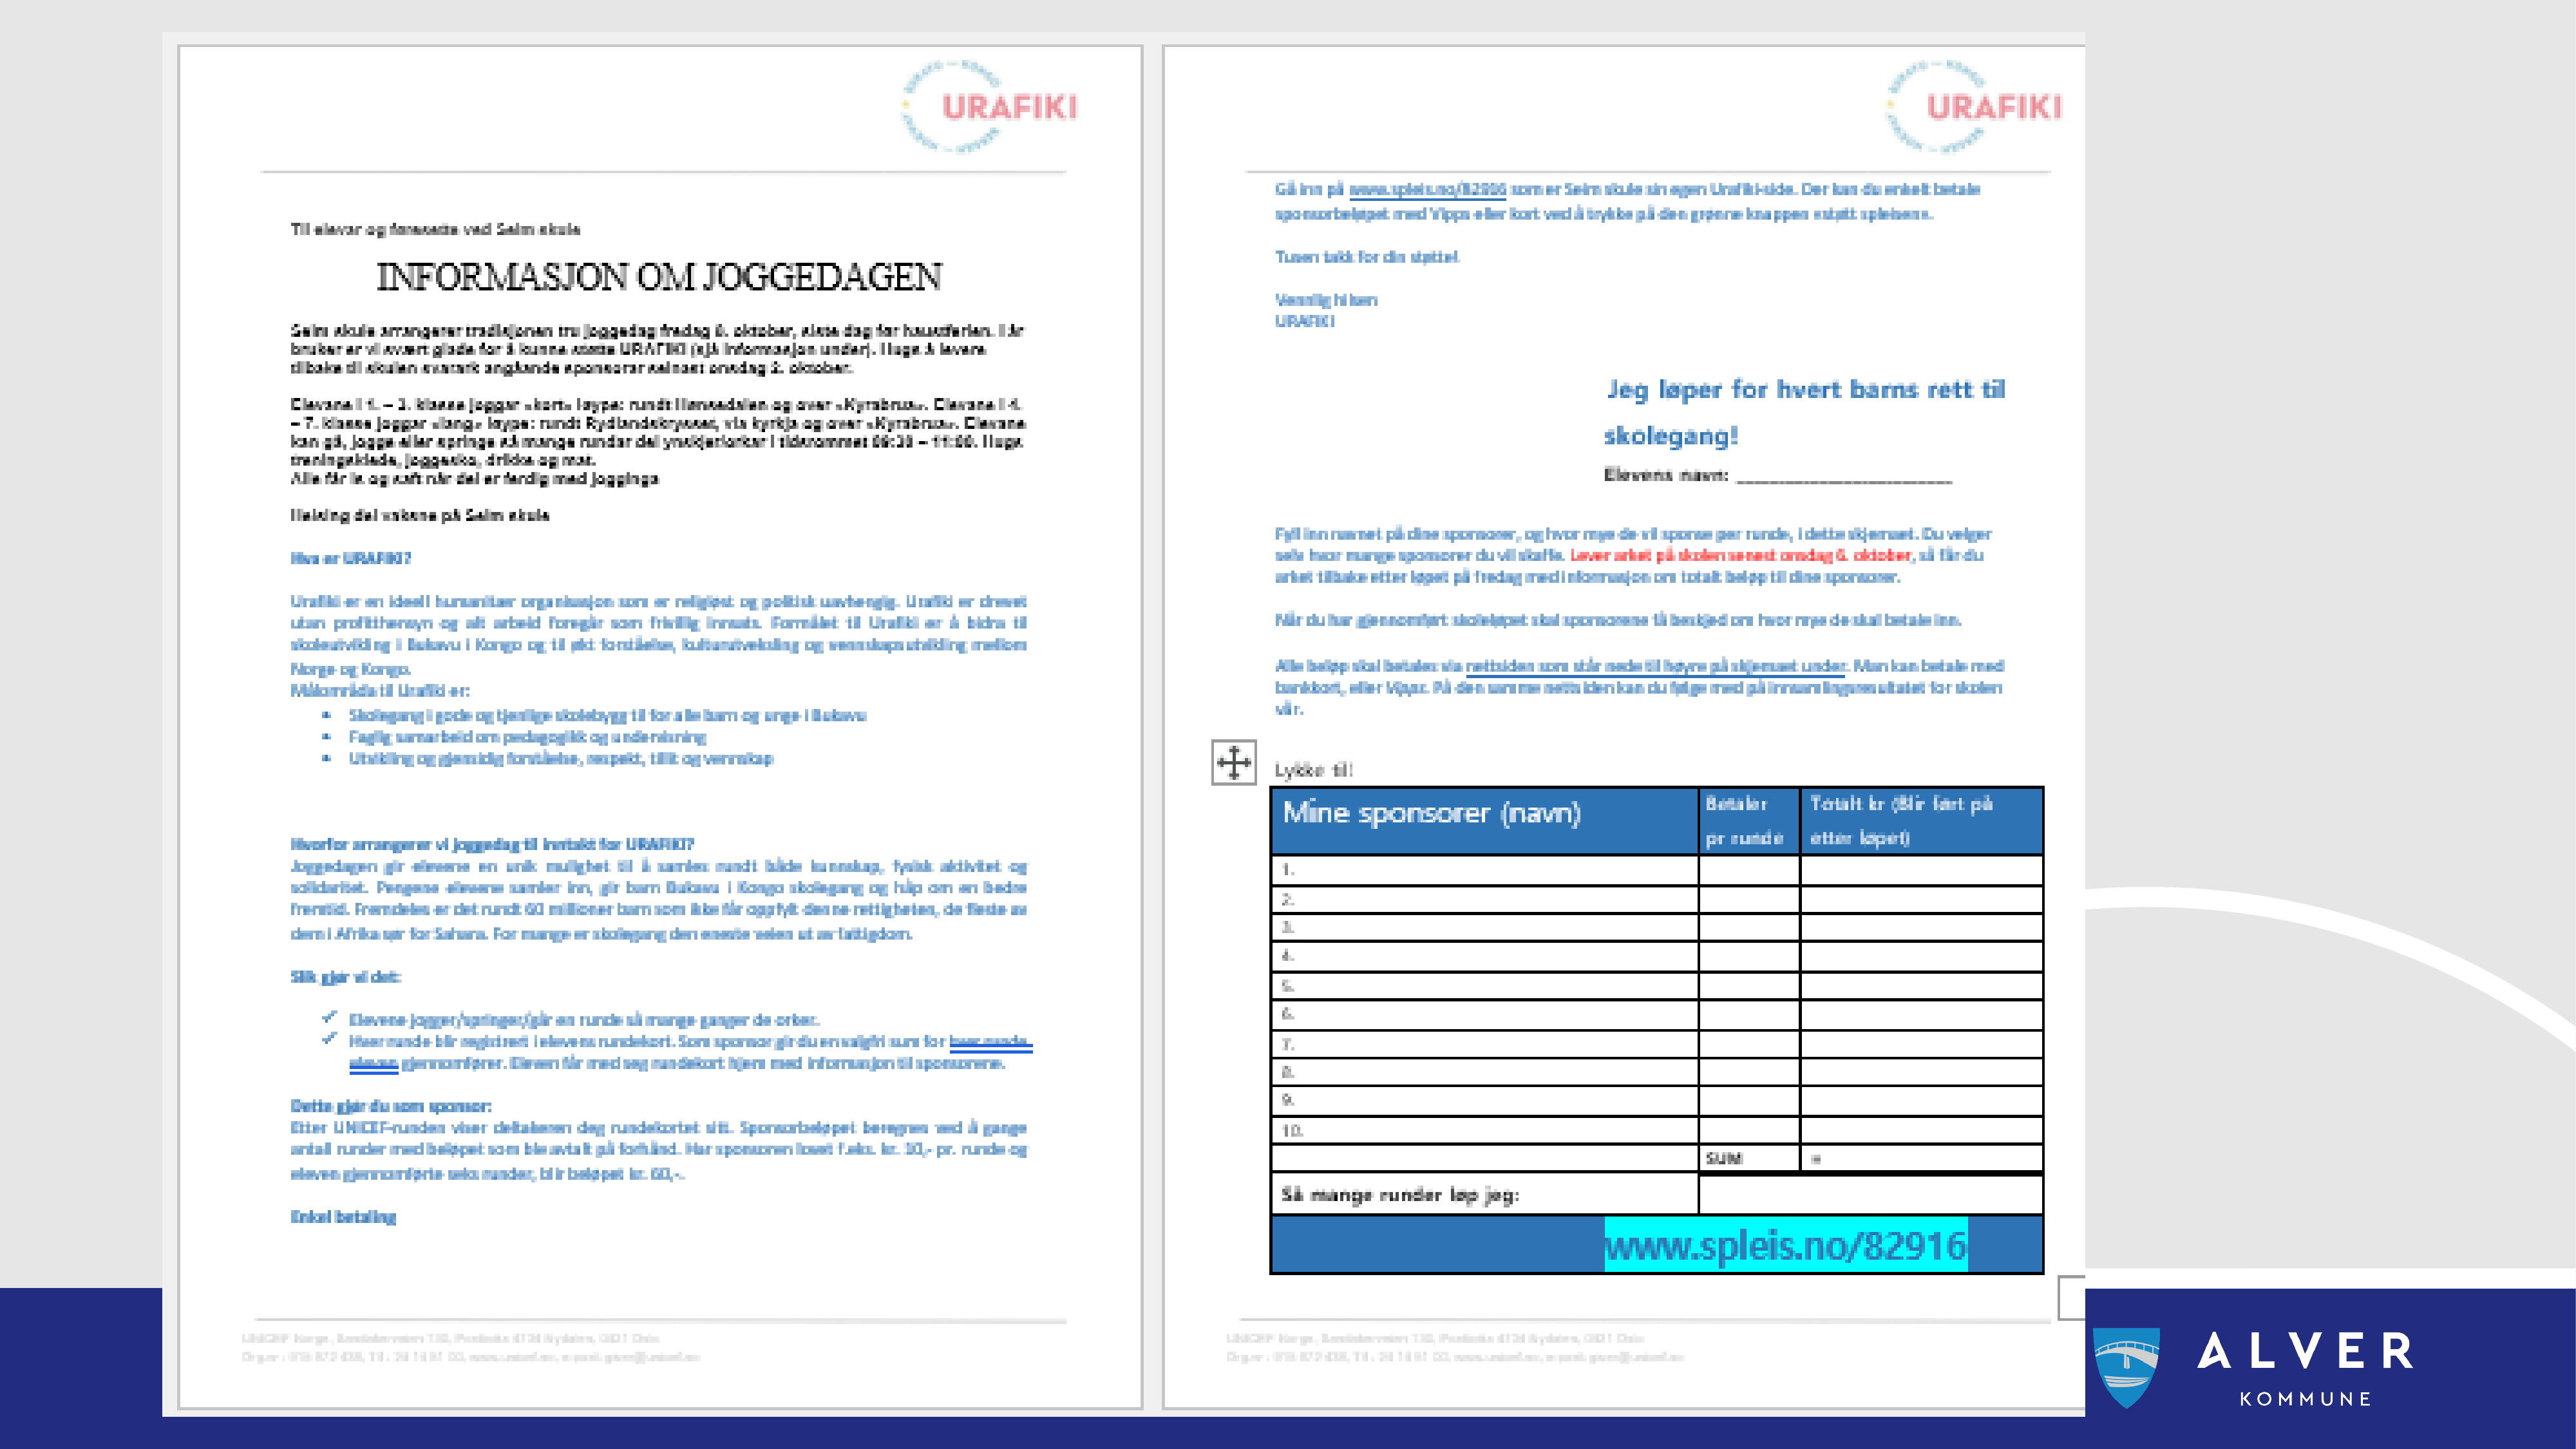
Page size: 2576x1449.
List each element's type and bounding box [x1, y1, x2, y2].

list [162, 32, 2085, 1417]
picture [2093, 1328, 2413, 1409]
picture [2085, 887, 2576, 1289]
